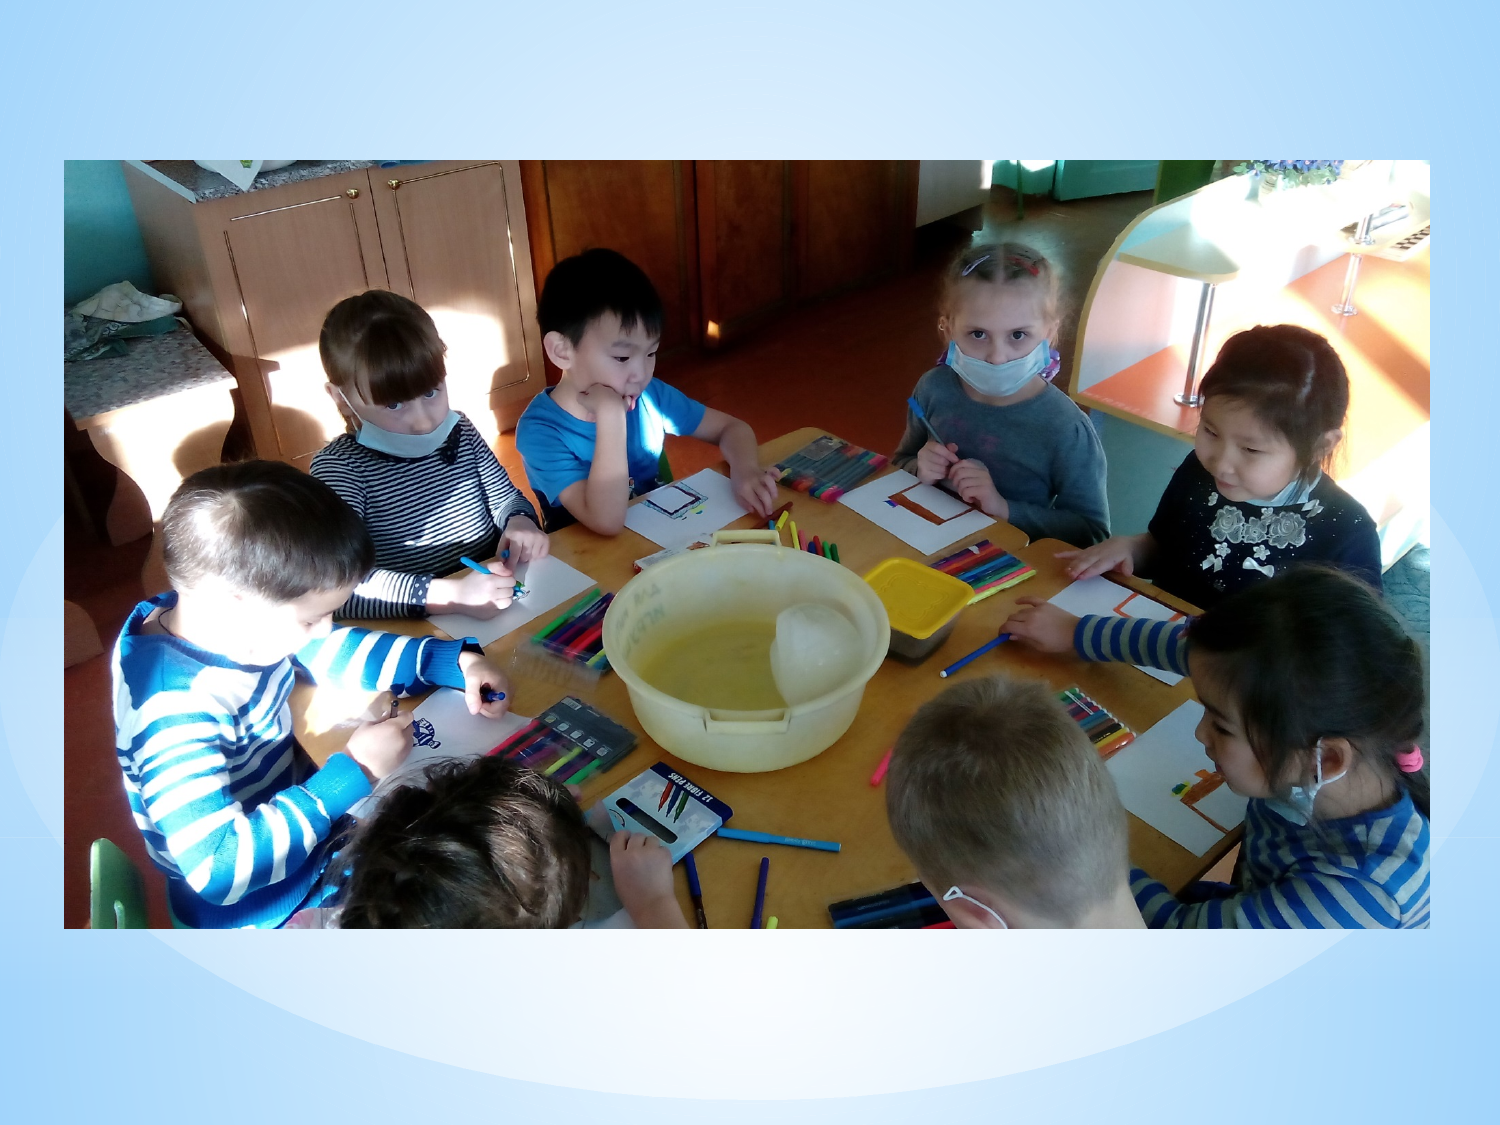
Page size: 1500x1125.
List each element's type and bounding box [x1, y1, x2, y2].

list [64, 160, 1431, 929]
